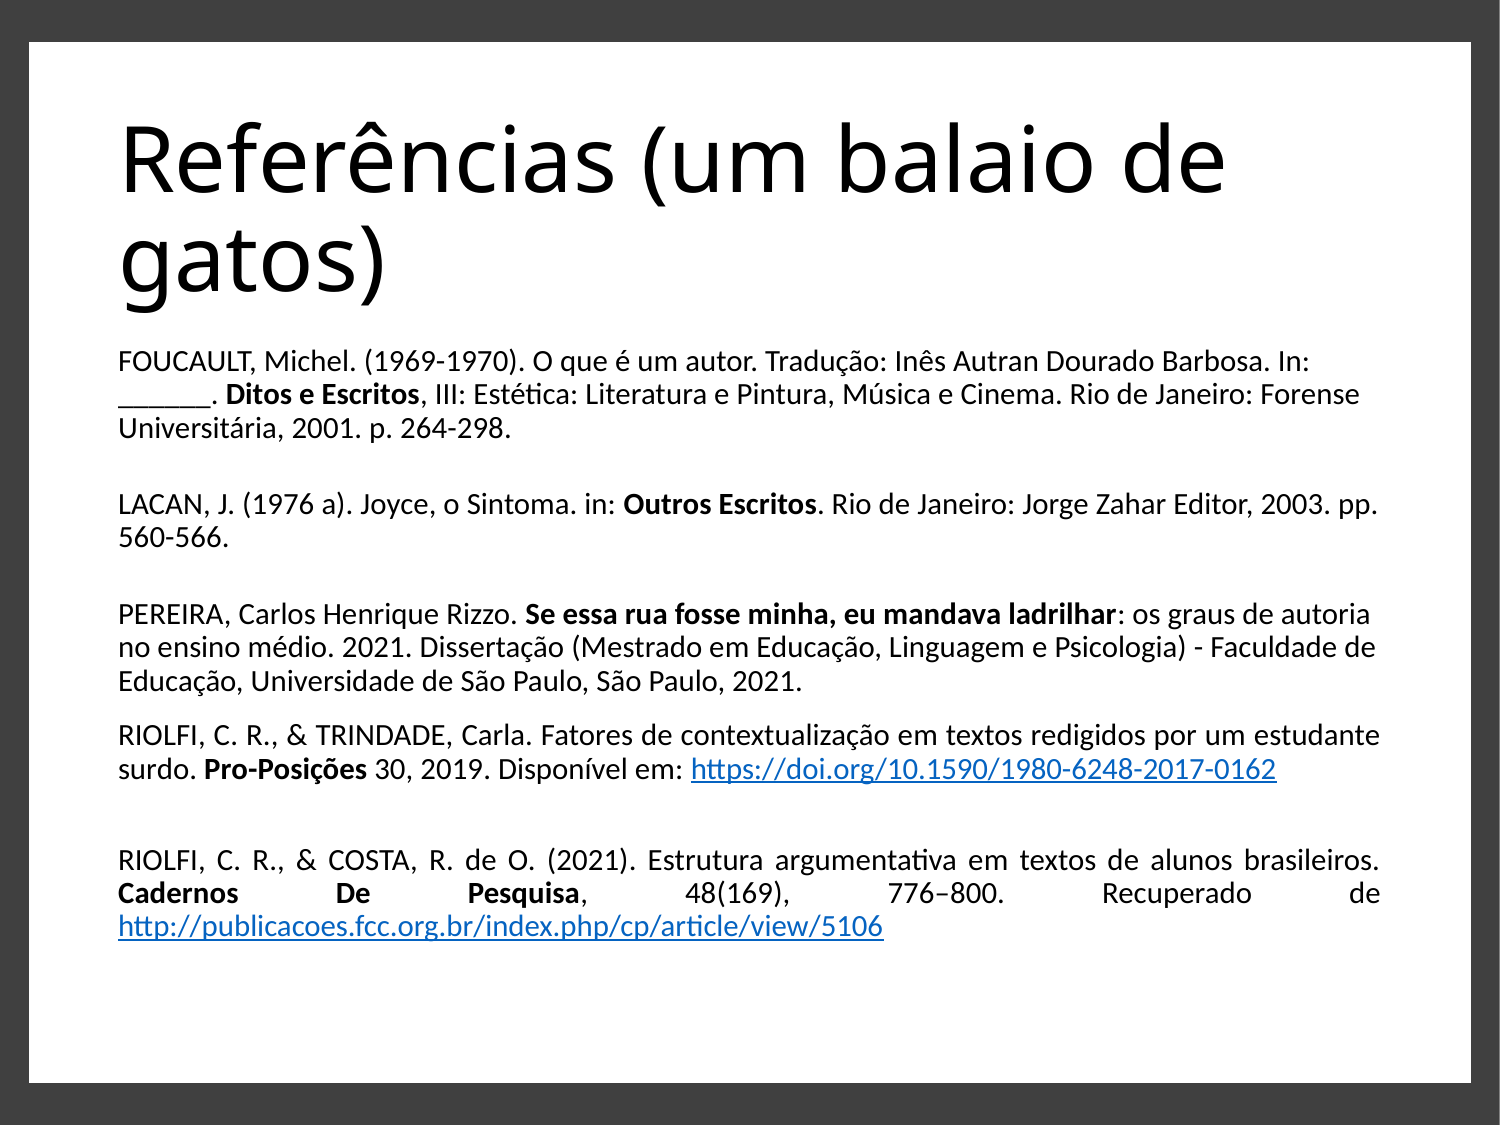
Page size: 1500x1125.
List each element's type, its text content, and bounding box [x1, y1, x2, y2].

title Referências (um balaio de gatos) [103, 103, 1397, 322]
subtitle FOUCAULT, Michel. (1969-1970). O que é um autor. Tradução: Inês Autran Dourado Barbosa. In: ______. Ditos e Escritos, III: Estética: Literatura e Pintura, Música e Cinema. Rio de Janeiro: Forense Universitária, 2001. p. 264-298. LACAN, J. (1976 a). Joyce, o Sintoma. in: Outros Escritos. Rio de Janeiro: Jorge Zahar Editor, 2003. pp. 560-566. PEREIRA, Carlos Henrique Rizzo. Se essa rua fosse minha, eu mandava ladrilhar: os graus de autoria no ensino médio. 2021. Dissertação (Mestrado em Educação, Linguagem e Psicologia) - Faculdade de Educação, Universidade de São Paulo, São Paulo, 2021. RIOLFI, C. R., & TRINDADE, Carla. Fatores de contextualização em textos redigidos por um estudante surdo. Pro-Posições 30, 2019. Disponível em: https://doi.org/10.1590/1980-6248-2017-0162 RIOLFI, C. R., & COSTA, R. de O. (2021). Estrutura argumentativa em textos de alunos brasileiros. Cadernos De Pesquisa, 48(169), 776–800. Recuperado de http://publicacoes.fcc.org.br/index.php/cp/article/view/5106 [103, 337, 1397, 973]
text_box [0, 0, 1500, 1125]
text_box [38, 51, 1461, 1073]
